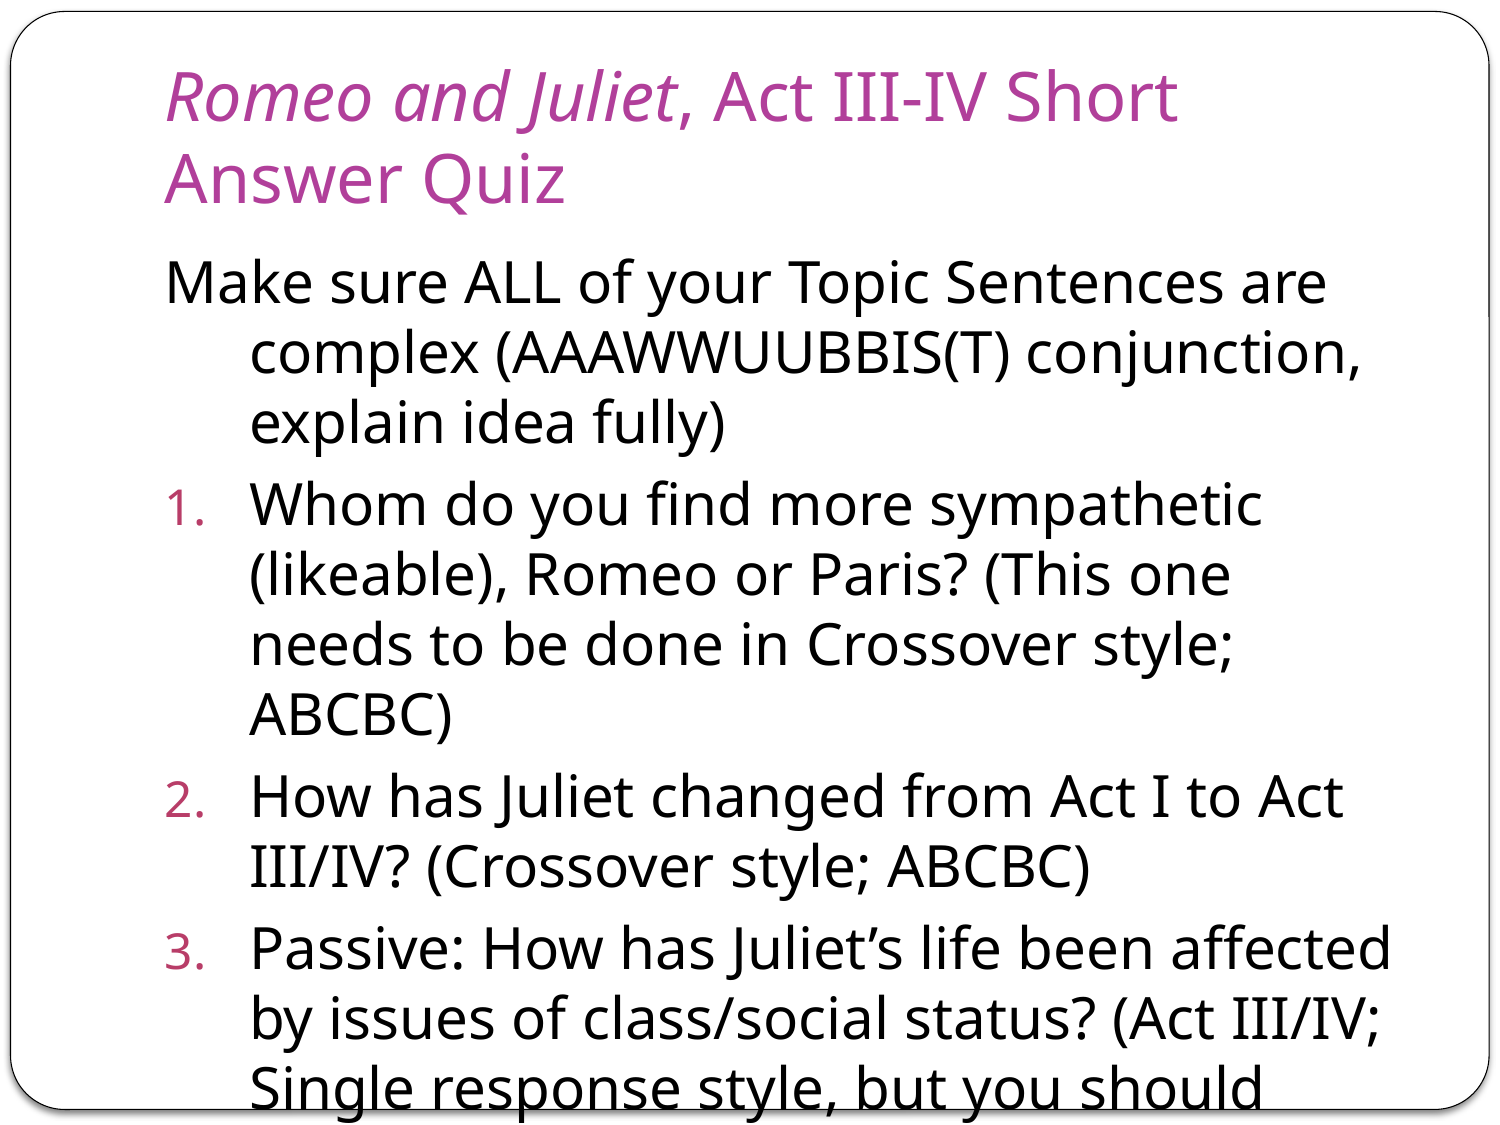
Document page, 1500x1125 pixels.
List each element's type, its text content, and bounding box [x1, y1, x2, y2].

title Romeo and Juliet, Act III-IV Short Answer Quiz [150, 45, 1425, 233]
list Make sure ALL of your Topic Sentences are complex (AAAWWUUBBIS(T) conjunction, explain idea fully) Whom do you find more sympathetic (likeable), Romeo or Paris? (This one needs to be done in Crossover style; ABCBC) How has Juliet changed from Act I to Act III/IV? (Crossover style; ABCBC) Passive: How has Juliet’s life been affected by issues of class/social status? (Act III/IV; Single response style, but you should multiple pieces of evidence; ABC) Pick two; write down the question. [150, 237, 1425, 1075]
